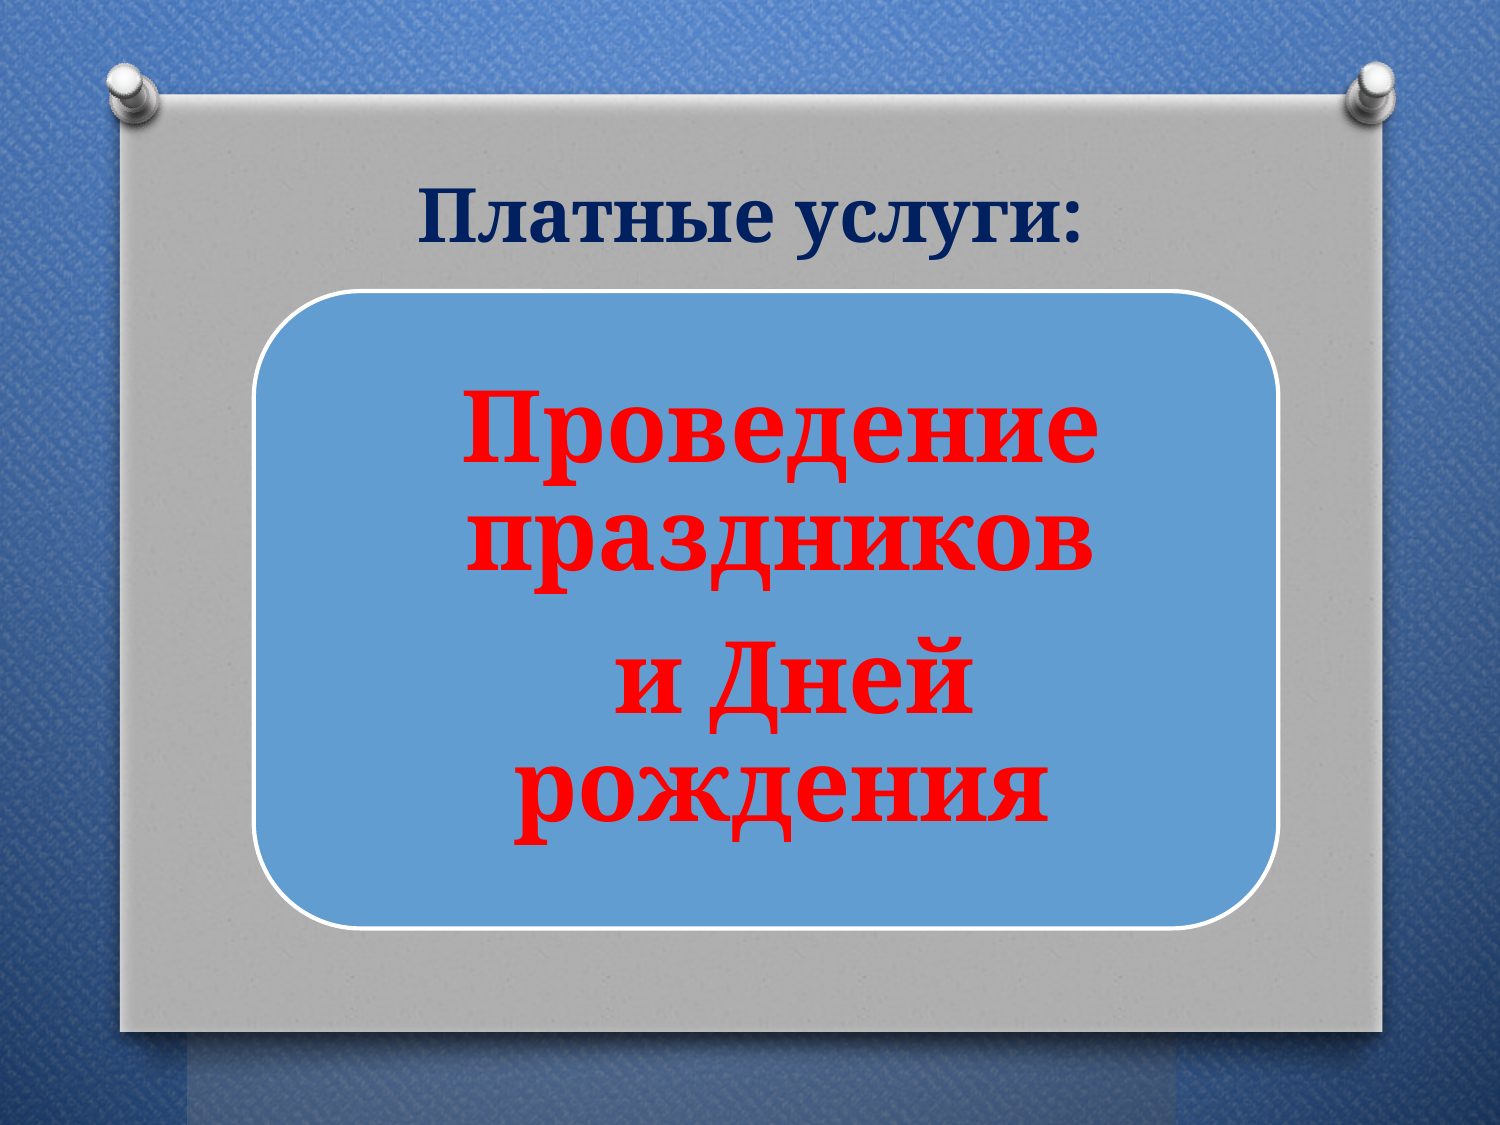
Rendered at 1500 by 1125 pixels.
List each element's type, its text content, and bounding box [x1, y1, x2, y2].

picture [75, 29, 198, 153]
picture [1317, 35, 1439, 156]
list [253, 290, 1279, 929]
title Платные услуги: [179, 134, 1323, 291]
